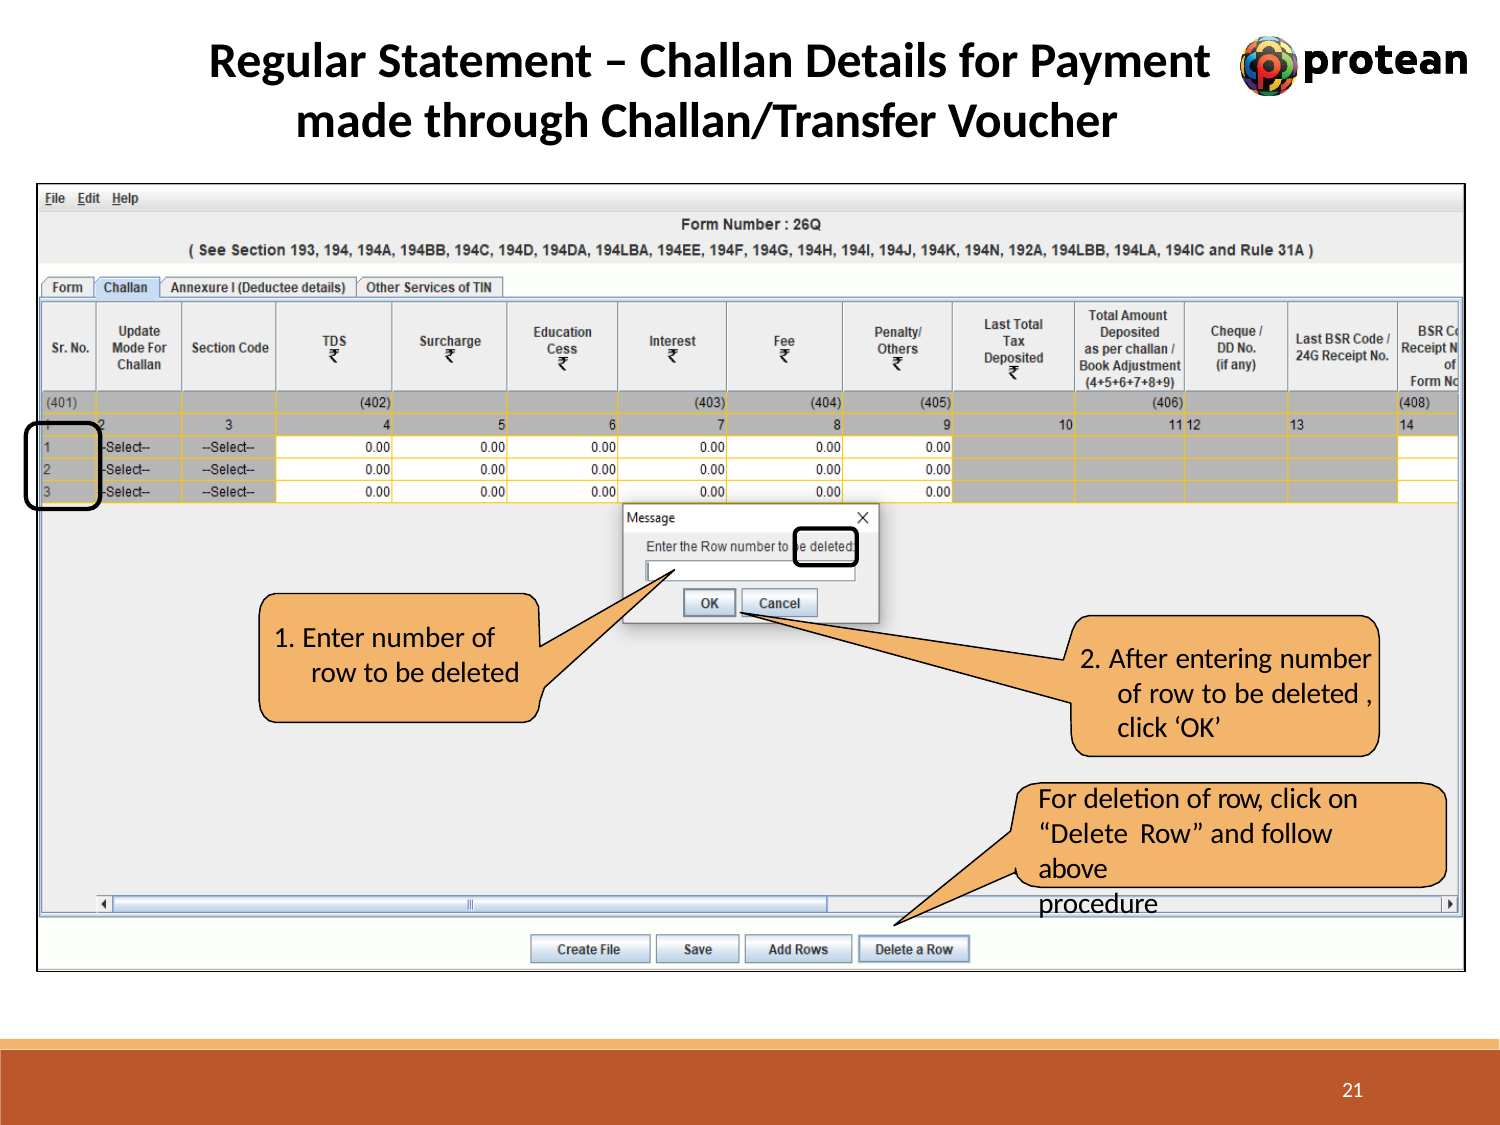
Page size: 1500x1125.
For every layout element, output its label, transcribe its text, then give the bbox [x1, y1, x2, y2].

picture [1226, 6, 1483, 123]
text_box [23, 182, 1467, 973]
slide_number 21 [1335, 1078, 1373, 1125]
title Regular Statement – Challan Details for Payment made through Challan/Transfer Voucher [104, 0, 1230, 181]
